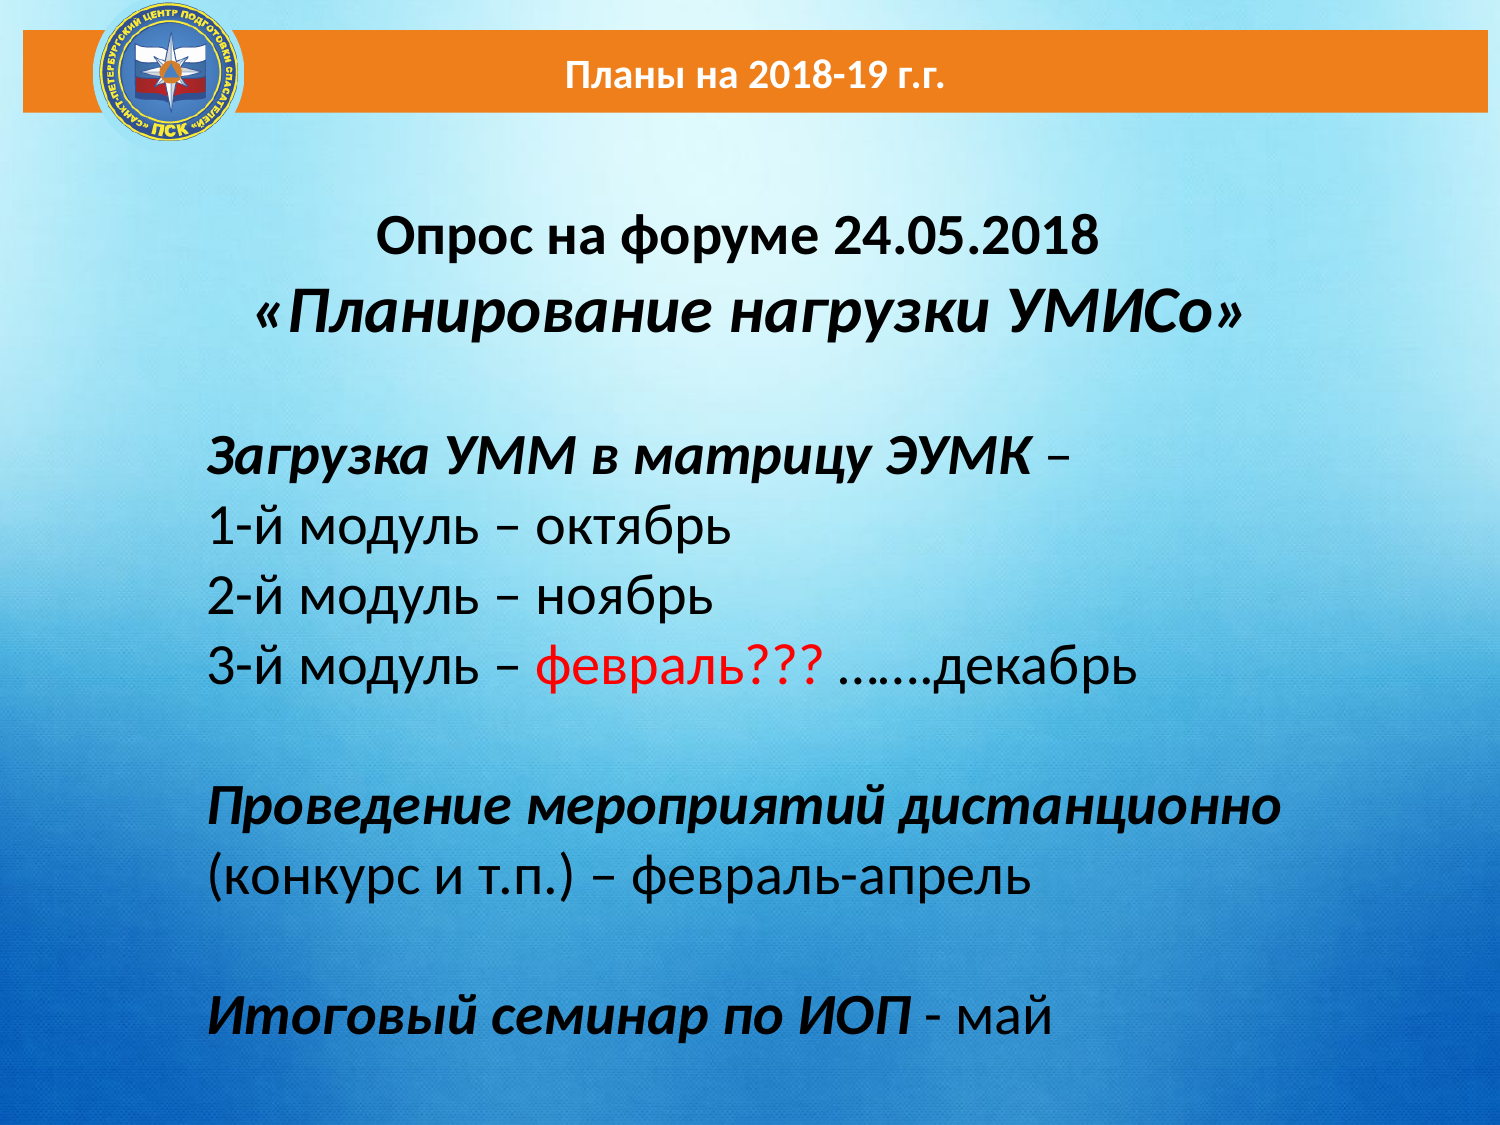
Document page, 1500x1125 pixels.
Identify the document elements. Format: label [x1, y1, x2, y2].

picture [99, 2, 238, 141]
list [0, 0, 1500, 1125]
